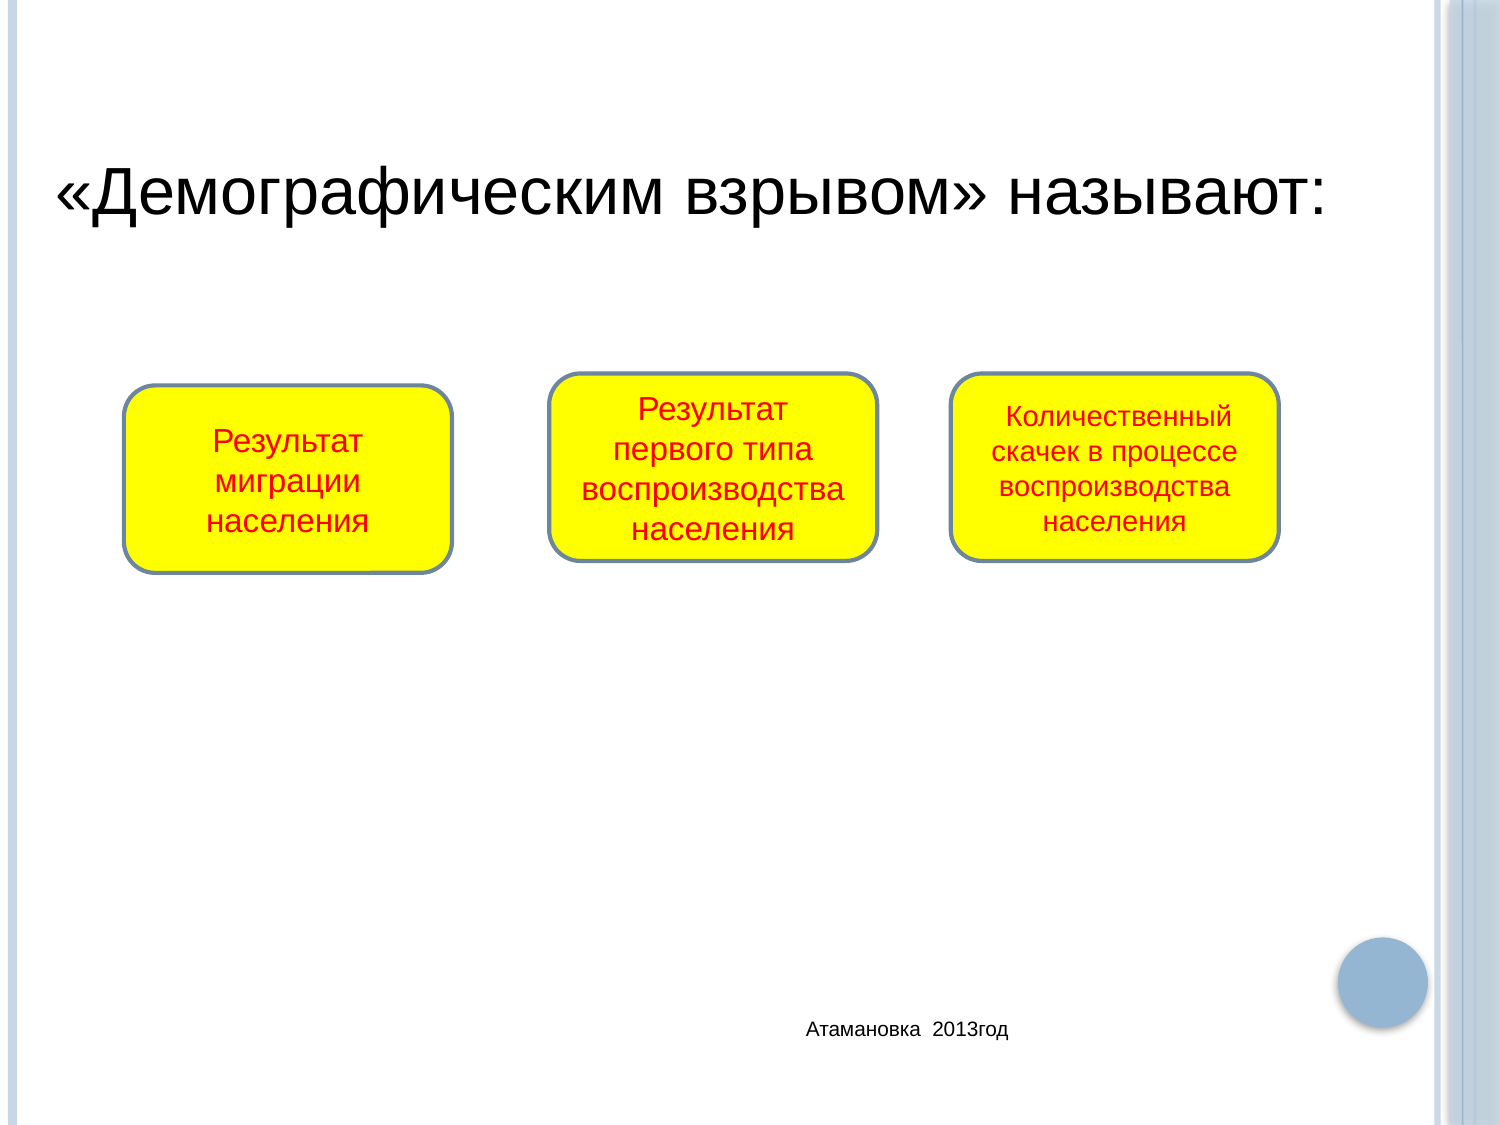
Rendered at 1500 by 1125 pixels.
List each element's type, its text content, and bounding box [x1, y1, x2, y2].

list «Демографическим взрывом» называют: [41, 140, 1459, 371]
text_box Количественный скачек в процессе воспроизводства населения [948, 371, 1281, 564]
text_box Результат миграции населения [121, 383, 455, 575]
text_box Атамановка 2013год [430, 987, 1384, 1048]
text_box Результат первого типа воспроизводства населения [547, 371, 880, 564]
